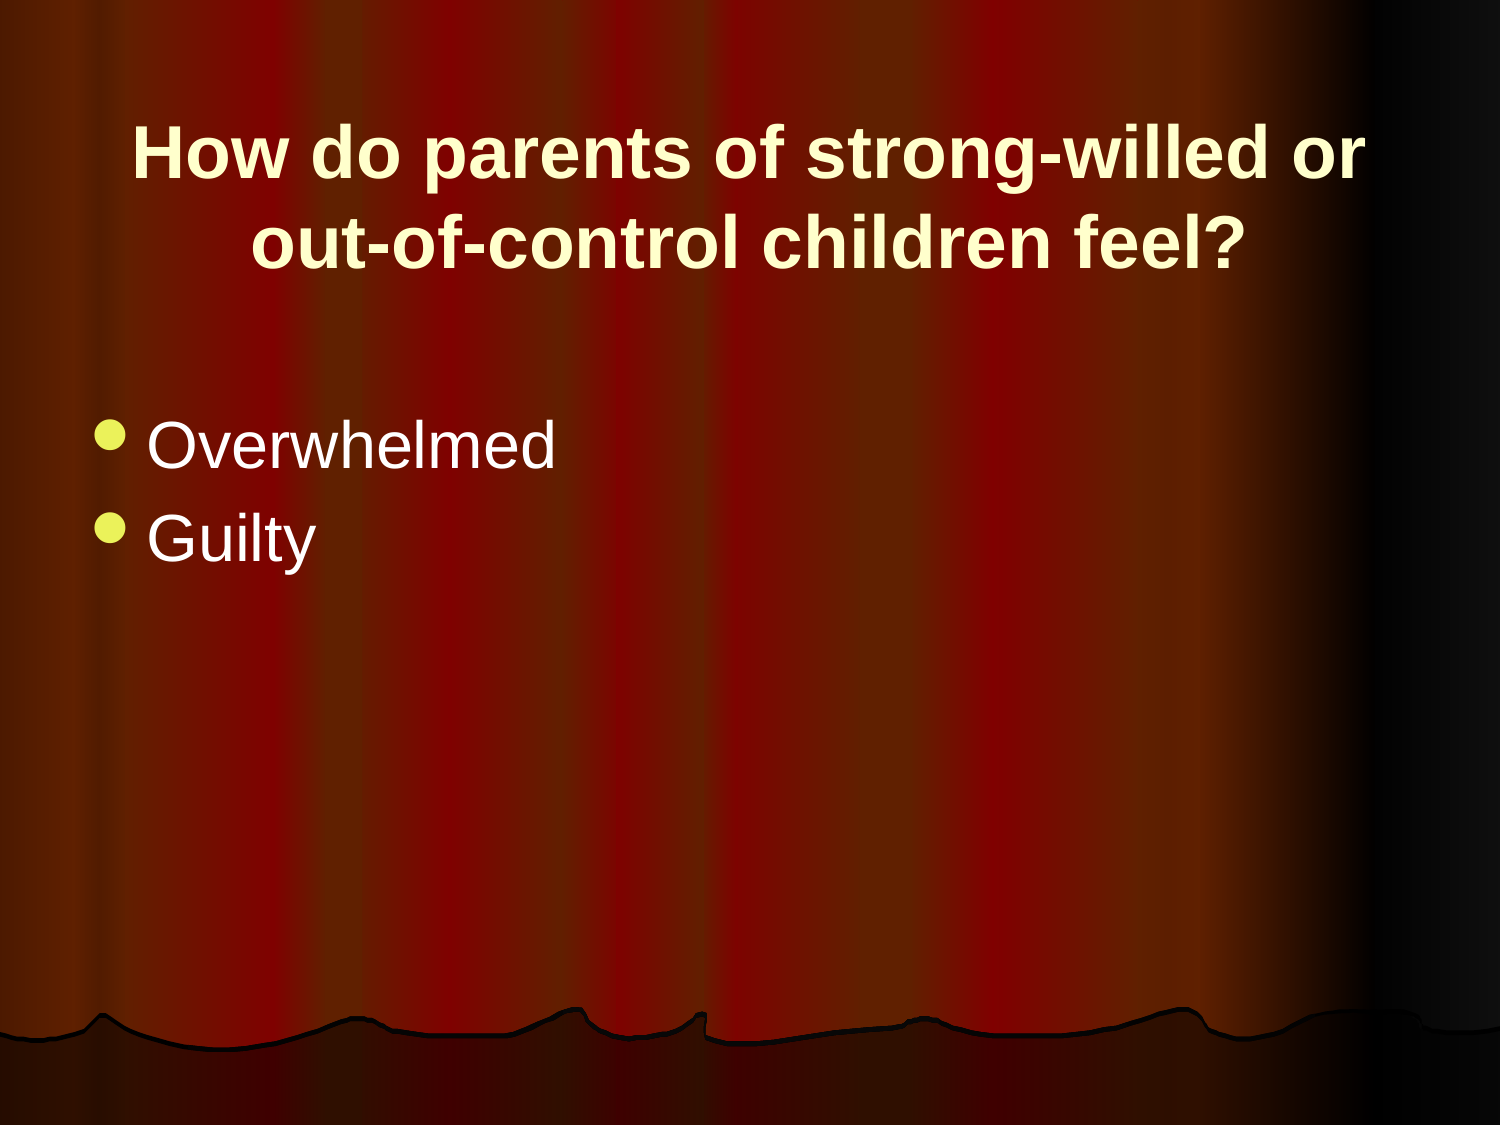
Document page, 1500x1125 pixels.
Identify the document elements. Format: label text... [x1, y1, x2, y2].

title How do parents of strong-willed or out-of-control children feel? [75, 100, 1425, 288]
list Overwhelmed Guilty [75, 394, 1425, 1125]
